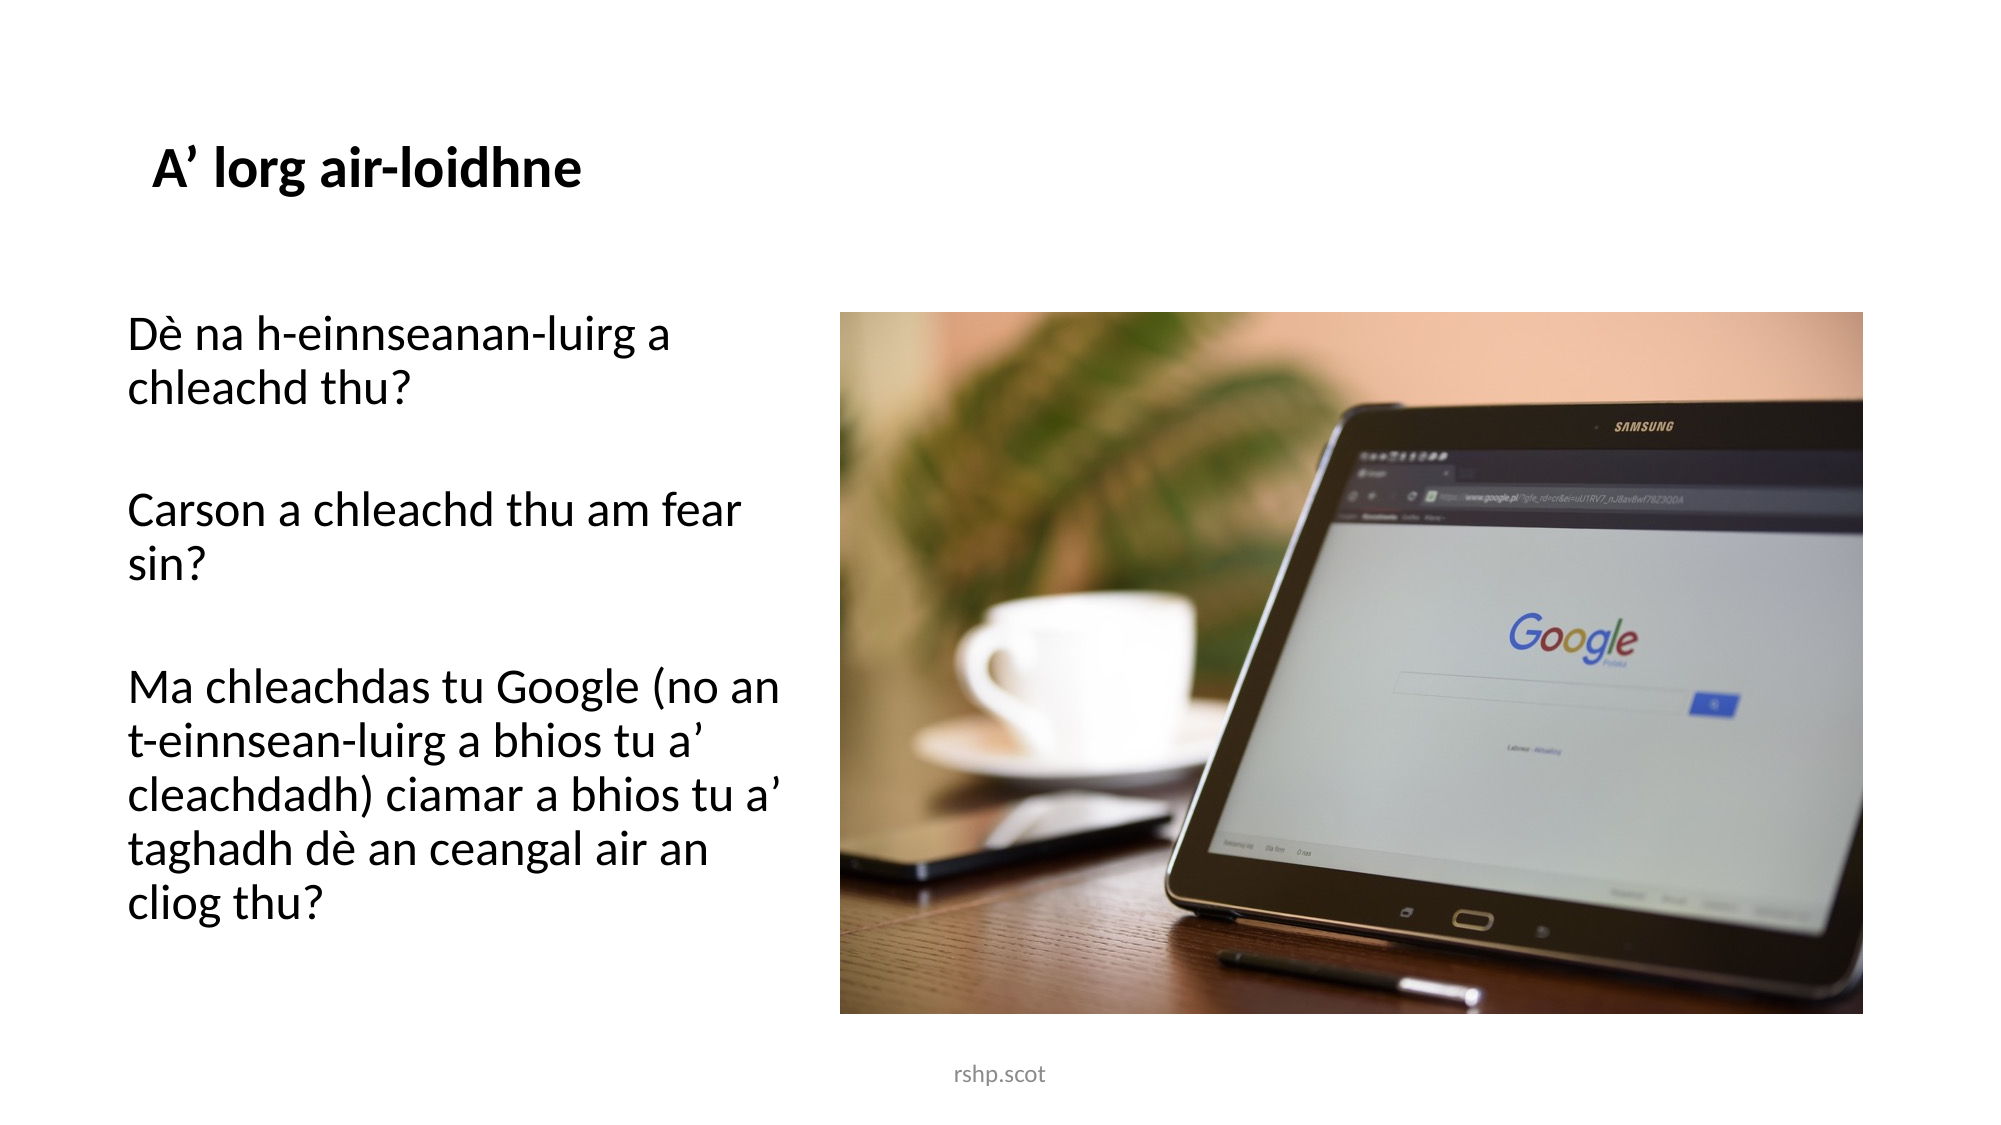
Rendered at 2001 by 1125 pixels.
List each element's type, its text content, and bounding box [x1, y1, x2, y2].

picture [839, 312, 1863, 1014]
title A’ lorg air-loidhne [137, 59, 1863, 278]
list Dè na h-einnseanan-luirg a chleachd thu? Carson a chleachd thu am fear sin? Ma chleachdas tu Google (no an t-einnsean-luirg a bhios tu a’ cleachdadh) ciamar a bhios tu a’ taghadh dè an ceangal air an cliog thu? [112, 299, 816, 1014]
footer rshp.scot [662, 1042, 1338, 1103]
